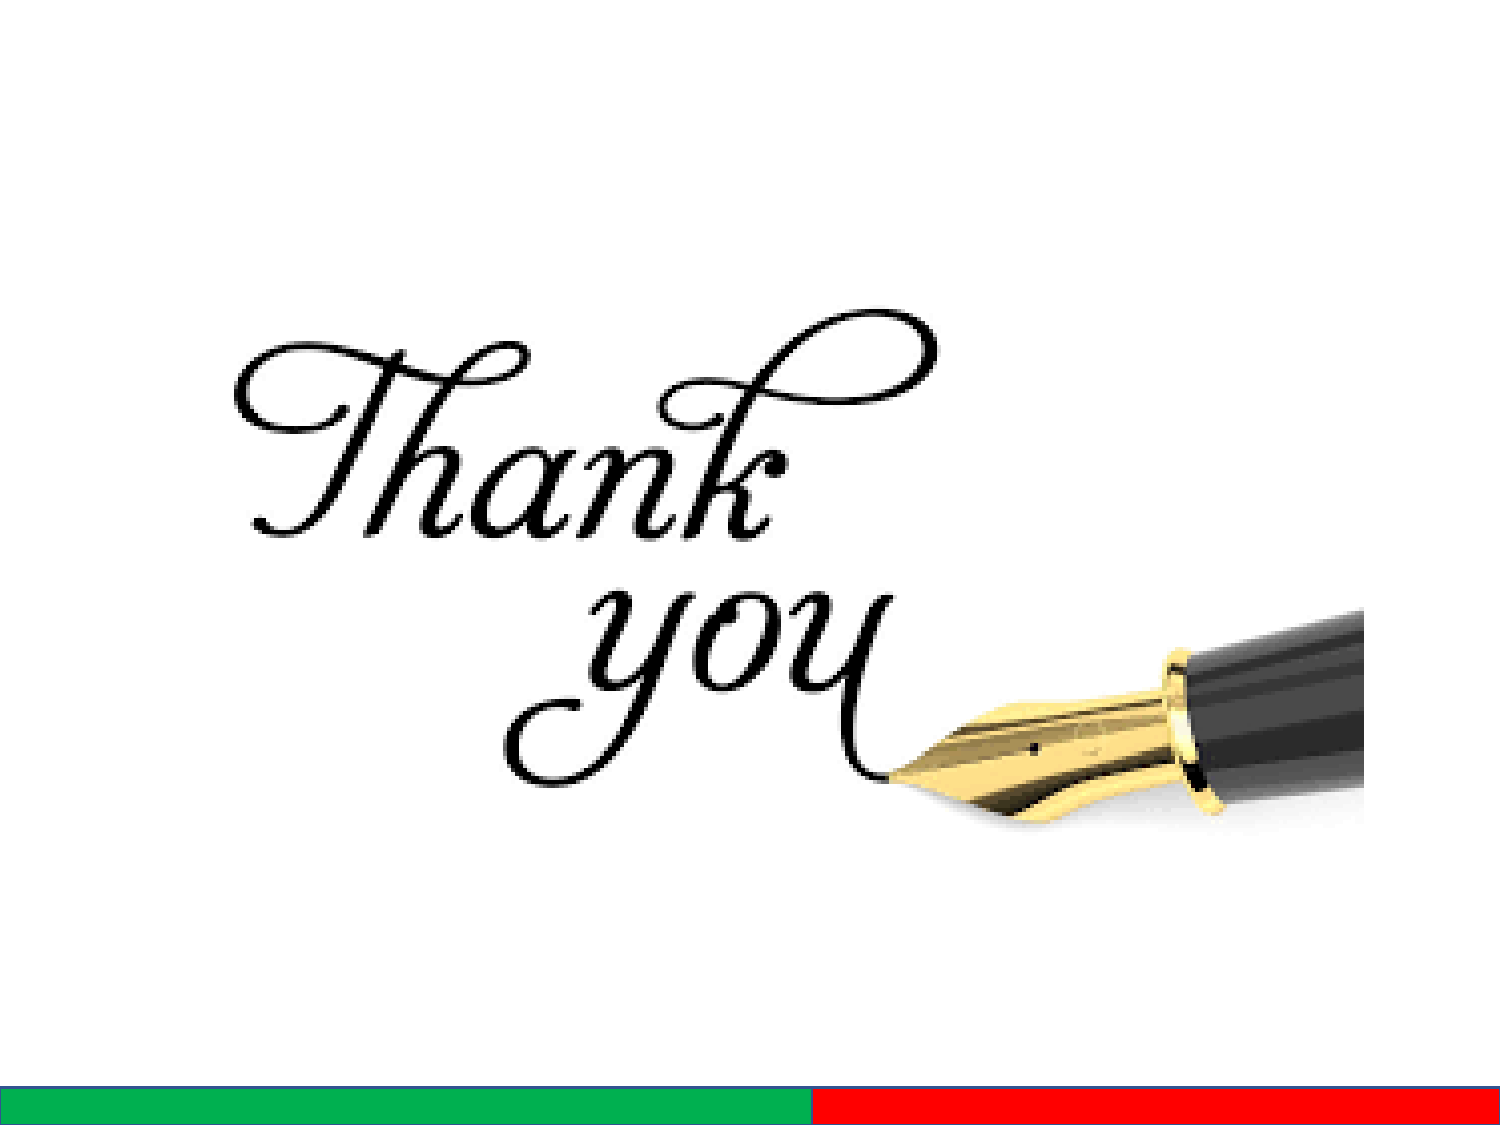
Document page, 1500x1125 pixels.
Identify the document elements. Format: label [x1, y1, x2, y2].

picture [162, 249, 1364, 925]
text_box [813, 1086, 1500, 1125]
text_box [0, 1086, 813, 1125]
